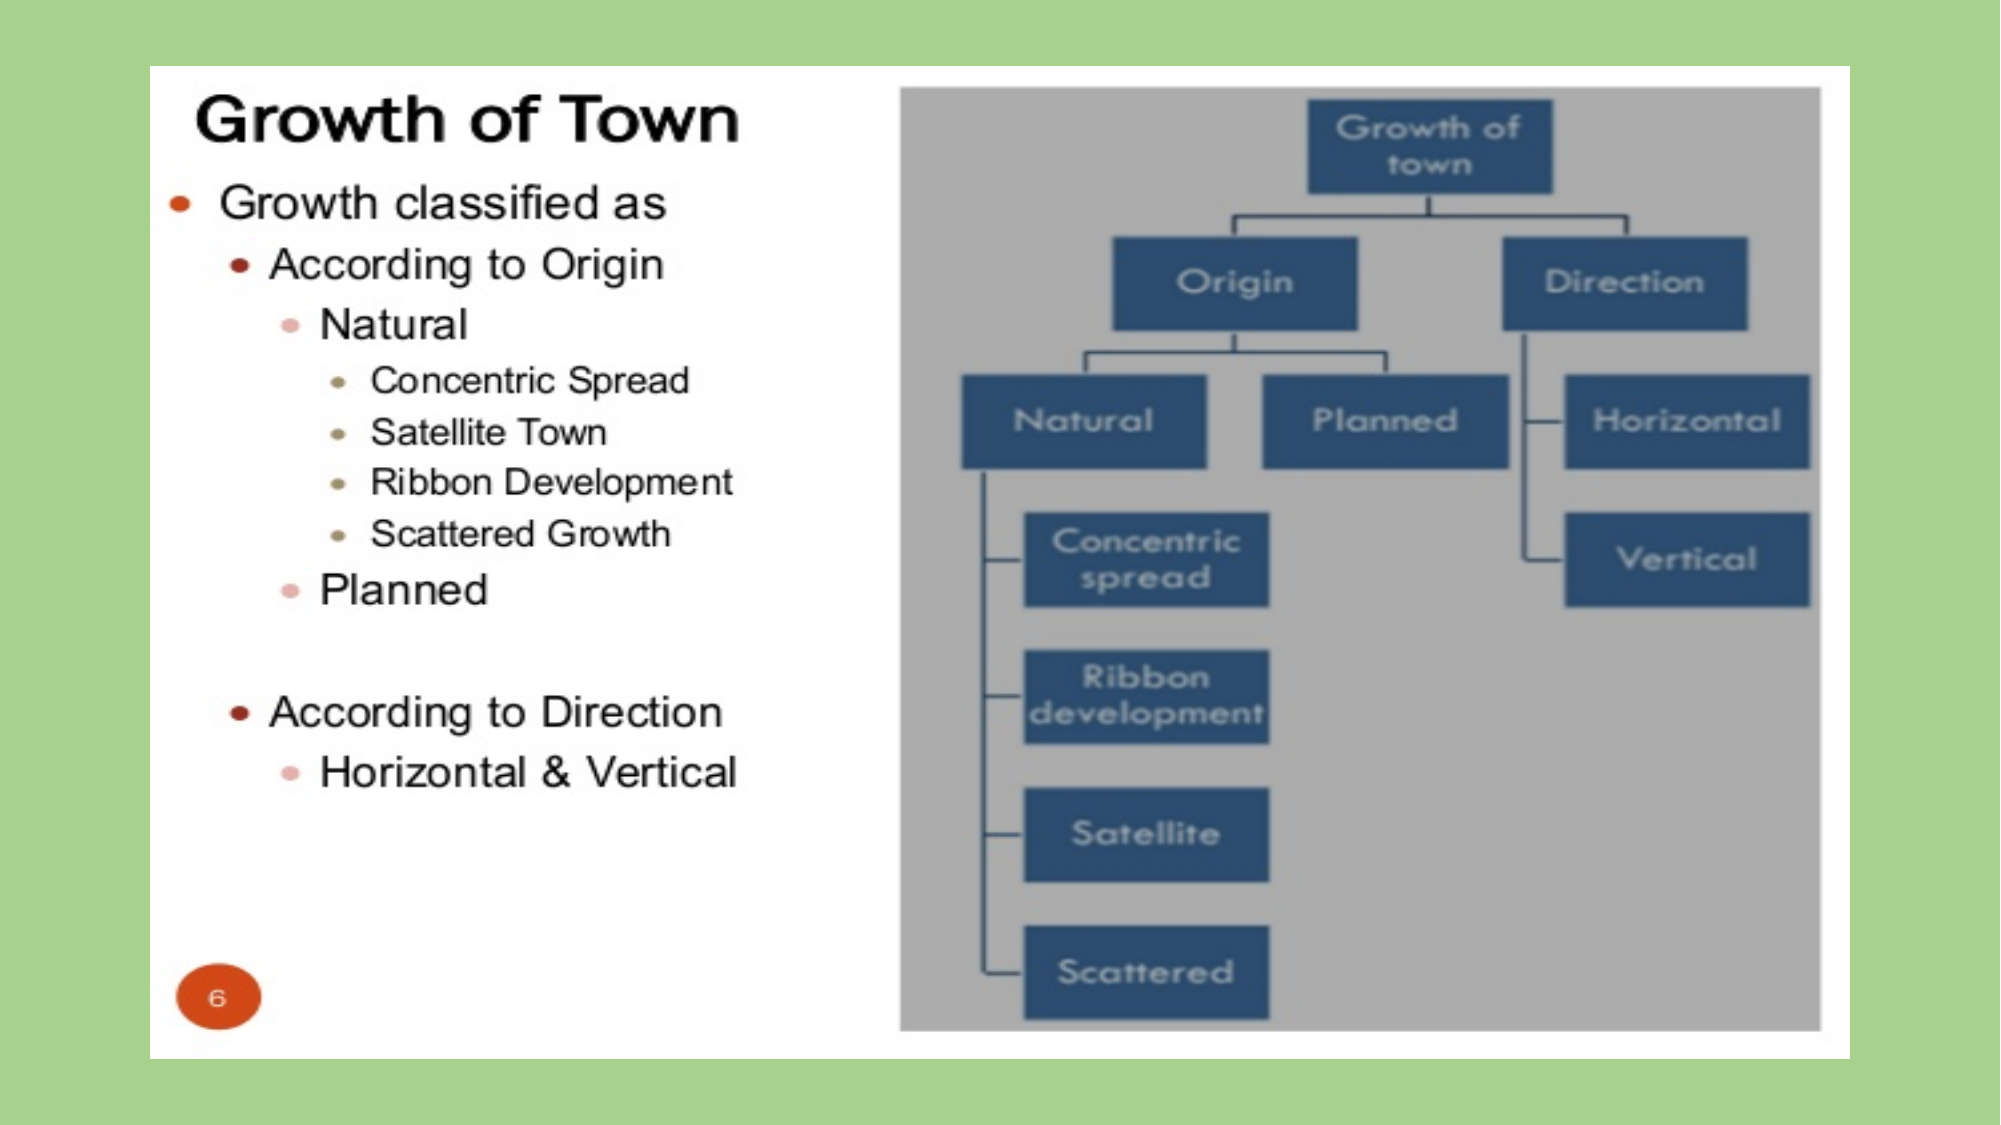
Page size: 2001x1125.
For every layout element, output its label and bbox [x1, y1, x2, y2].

list [150, 66, 1850, 1059]
